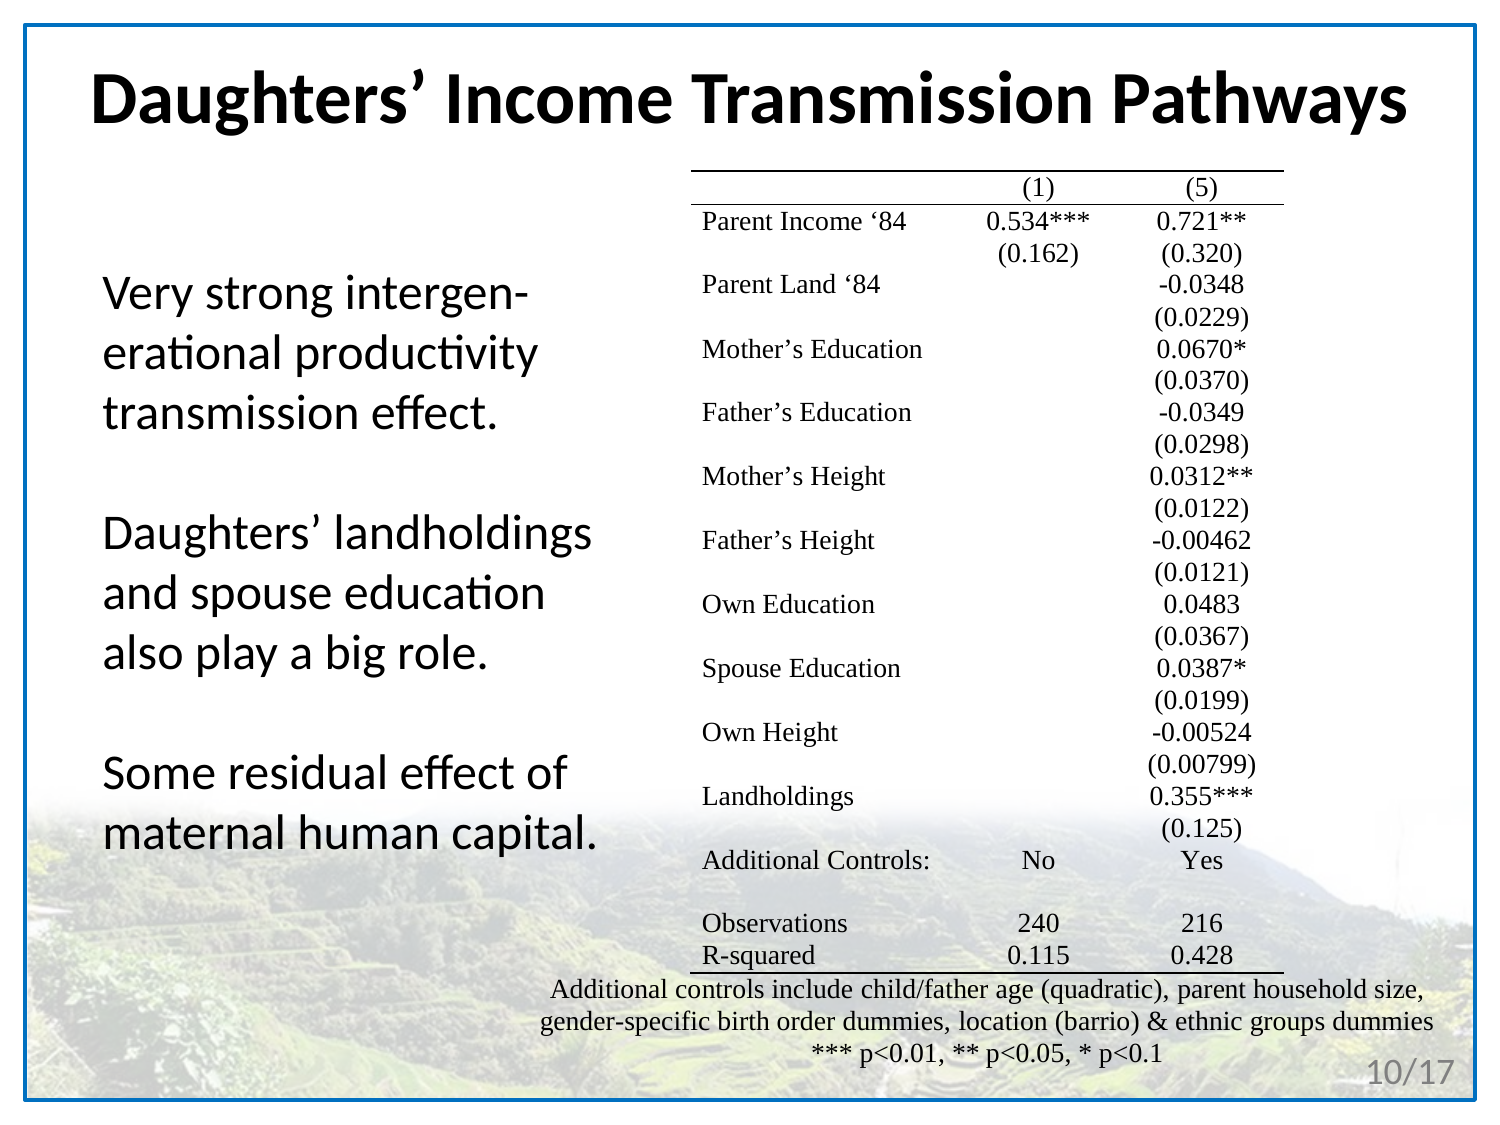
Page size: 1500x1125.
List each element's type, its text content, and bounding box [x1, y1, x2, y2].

picture [324, 169, 1500, 1070]
text_box Very strong intergen-erational productivity transmission effect. Daughters’ landholdings and spouse education also play a big role. Some residual effect of maternal human capital. [87, 251, 319, 867]
title Daughters’ Income Transmission Pathways [75, 0, 1425, 188]
text_box [23, 23, 1477, 1102]
text_box 10/17 [1350, 1076, 1475, 1100]
